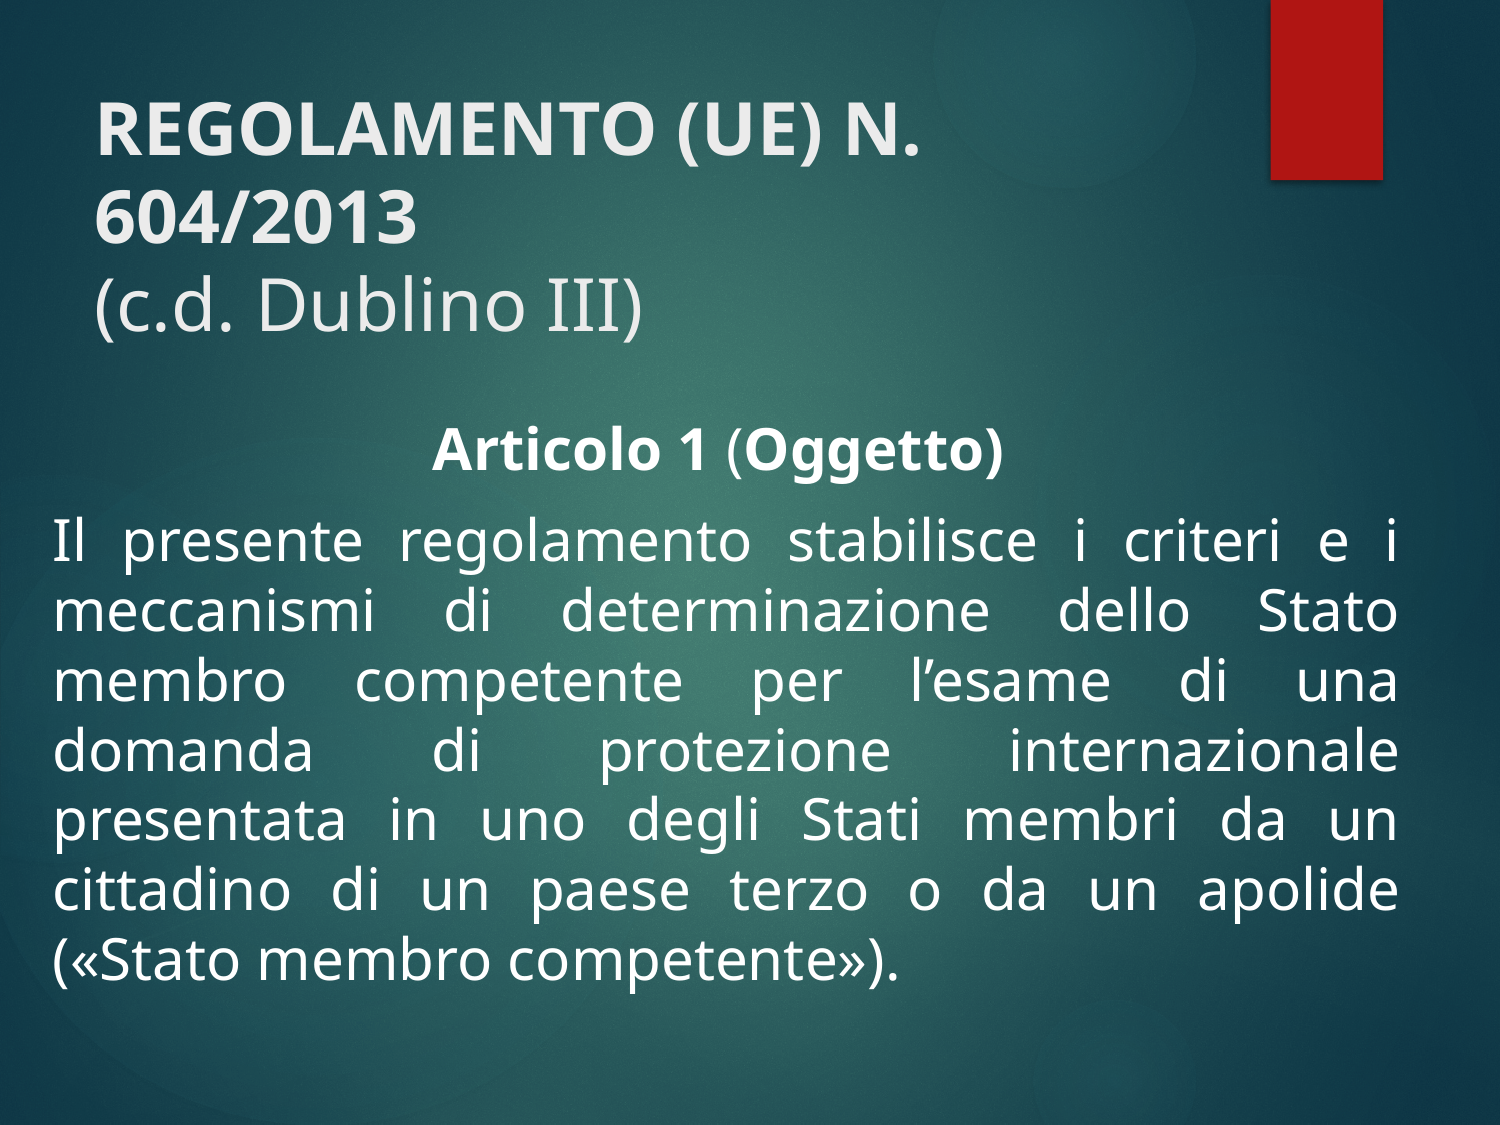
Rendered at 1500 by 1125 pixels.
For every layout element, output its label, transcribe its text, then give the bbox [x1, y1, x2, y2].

title REGOLAMENTO (UE) N. 604/2013 (c.d. Dublino III) [79, 74, 1237, 356]
list Articolo 1 (Oggetto) Il presente regolamento stabilisce i criteri e i meccanismi di determinazione dello Stato membro competente per l’esame di una domanda di protezione internazionale presentata in uno degli Stati membri da un cittadino di un paese terzo o da un apolide («Stato membro competente»). [37, 404, 1415, 1095]
